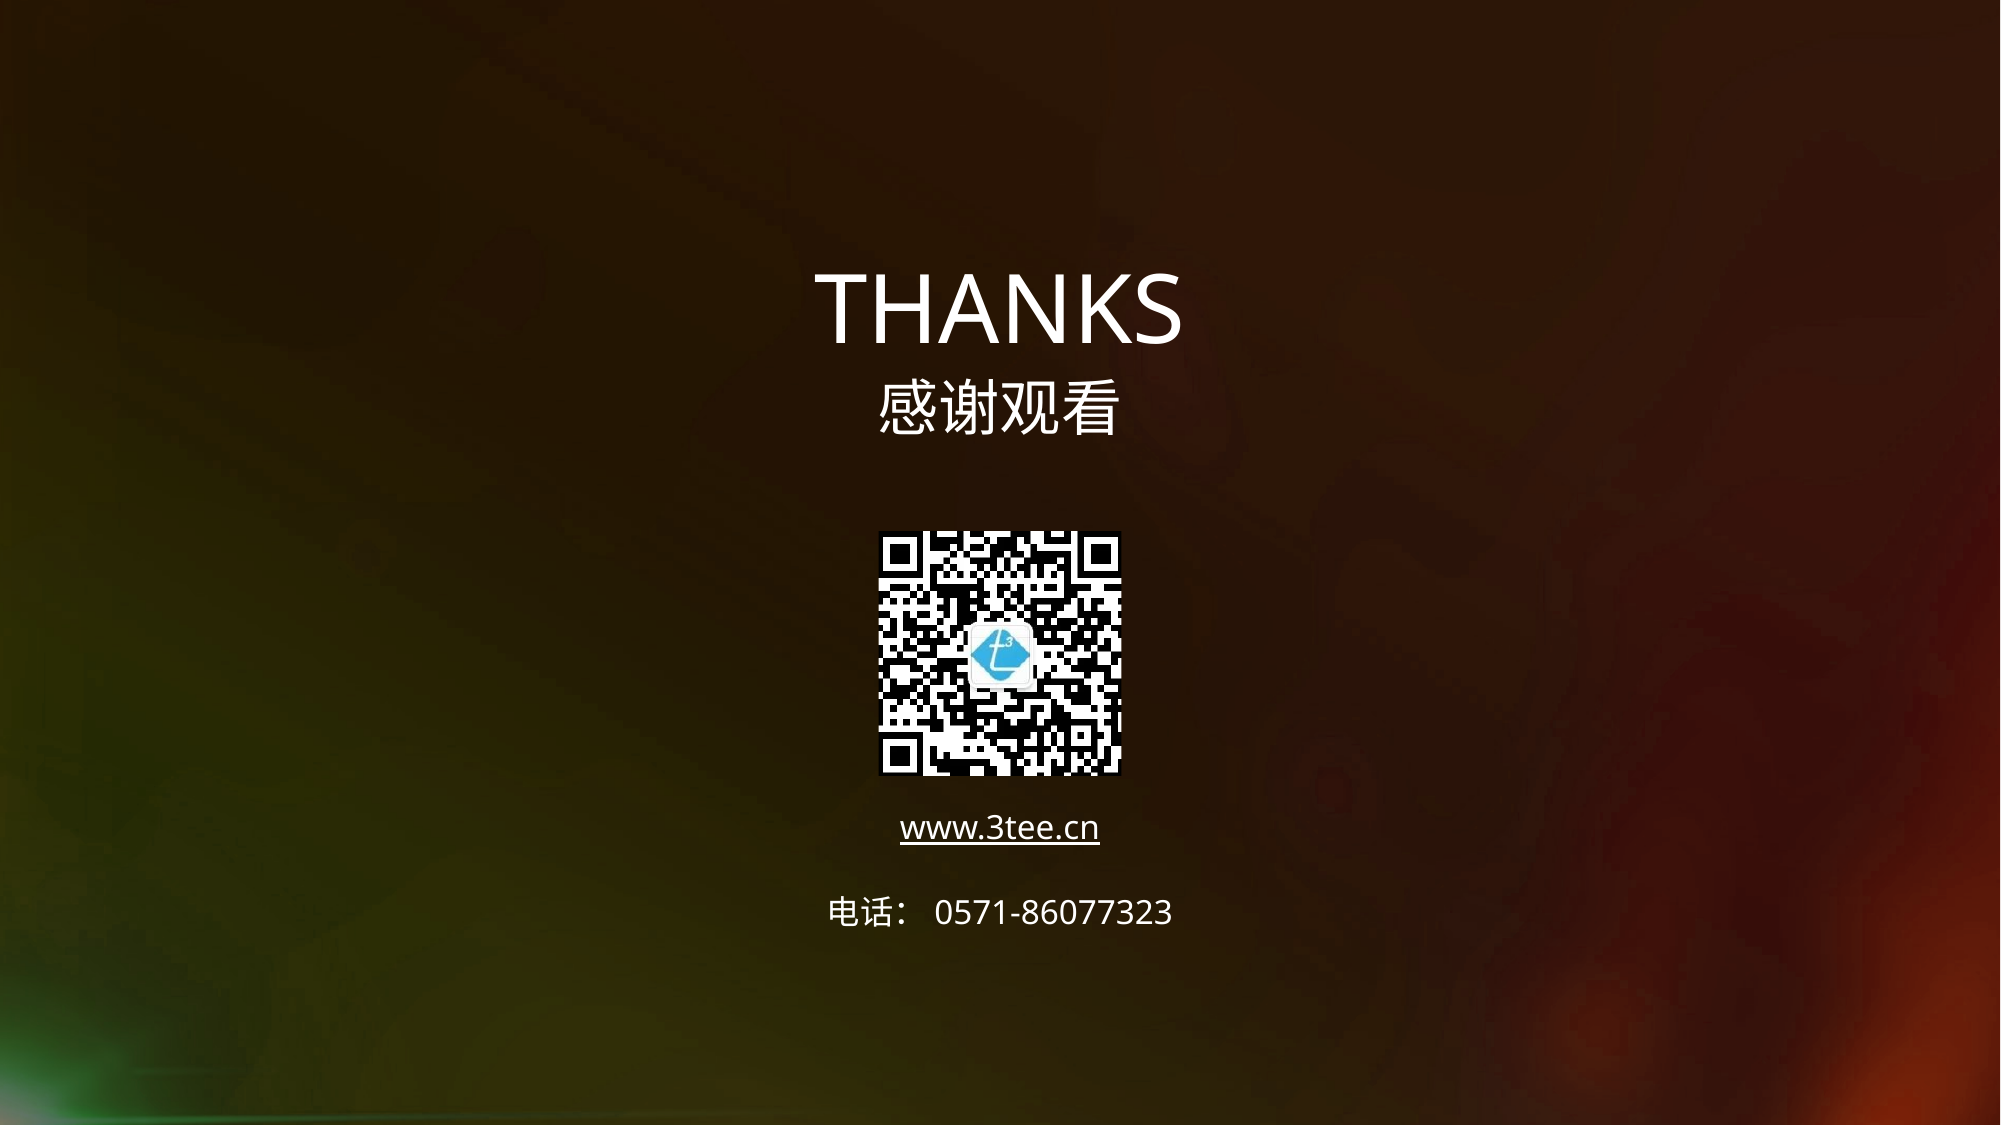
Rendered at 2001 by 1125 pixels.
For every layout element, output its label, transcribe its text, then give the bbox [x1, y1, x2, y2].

list THANKS 感谢观看 [531, 253, 1469, 299]
picture [0, 0, 2001, 1125]
text_box [137, 299, 1863, 1014]
